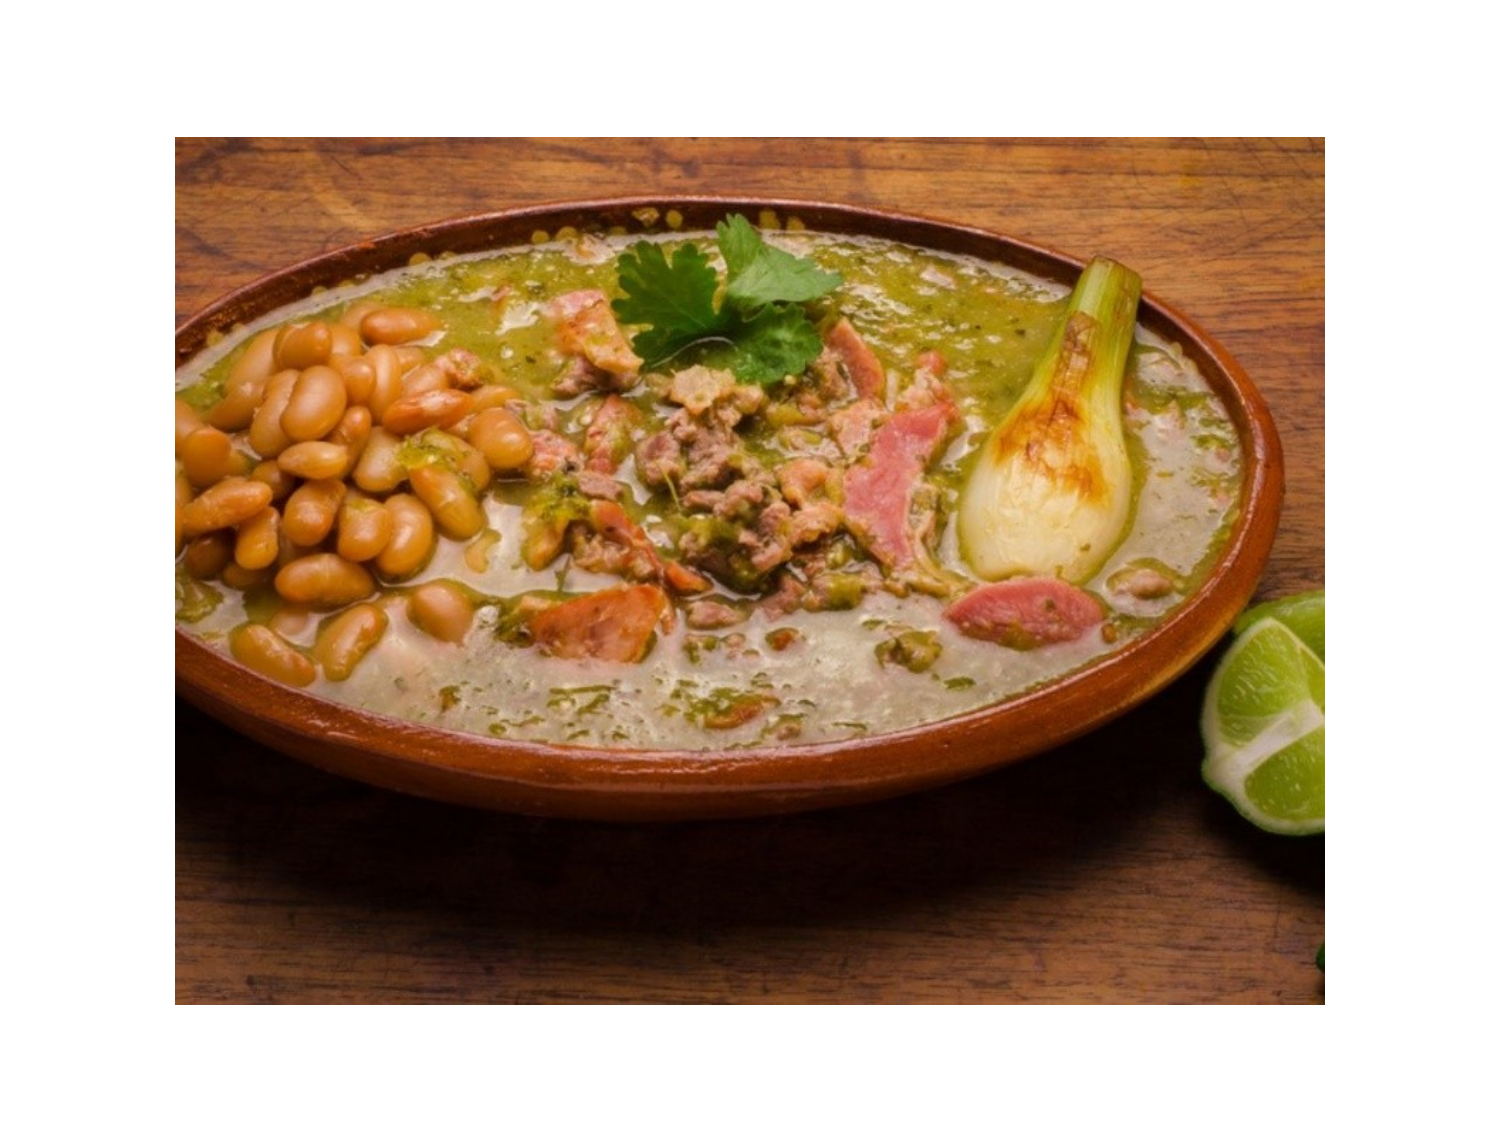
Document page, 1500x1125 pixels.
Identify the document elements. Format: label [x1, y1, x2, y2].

list [175, 136, 1325, 1006]
